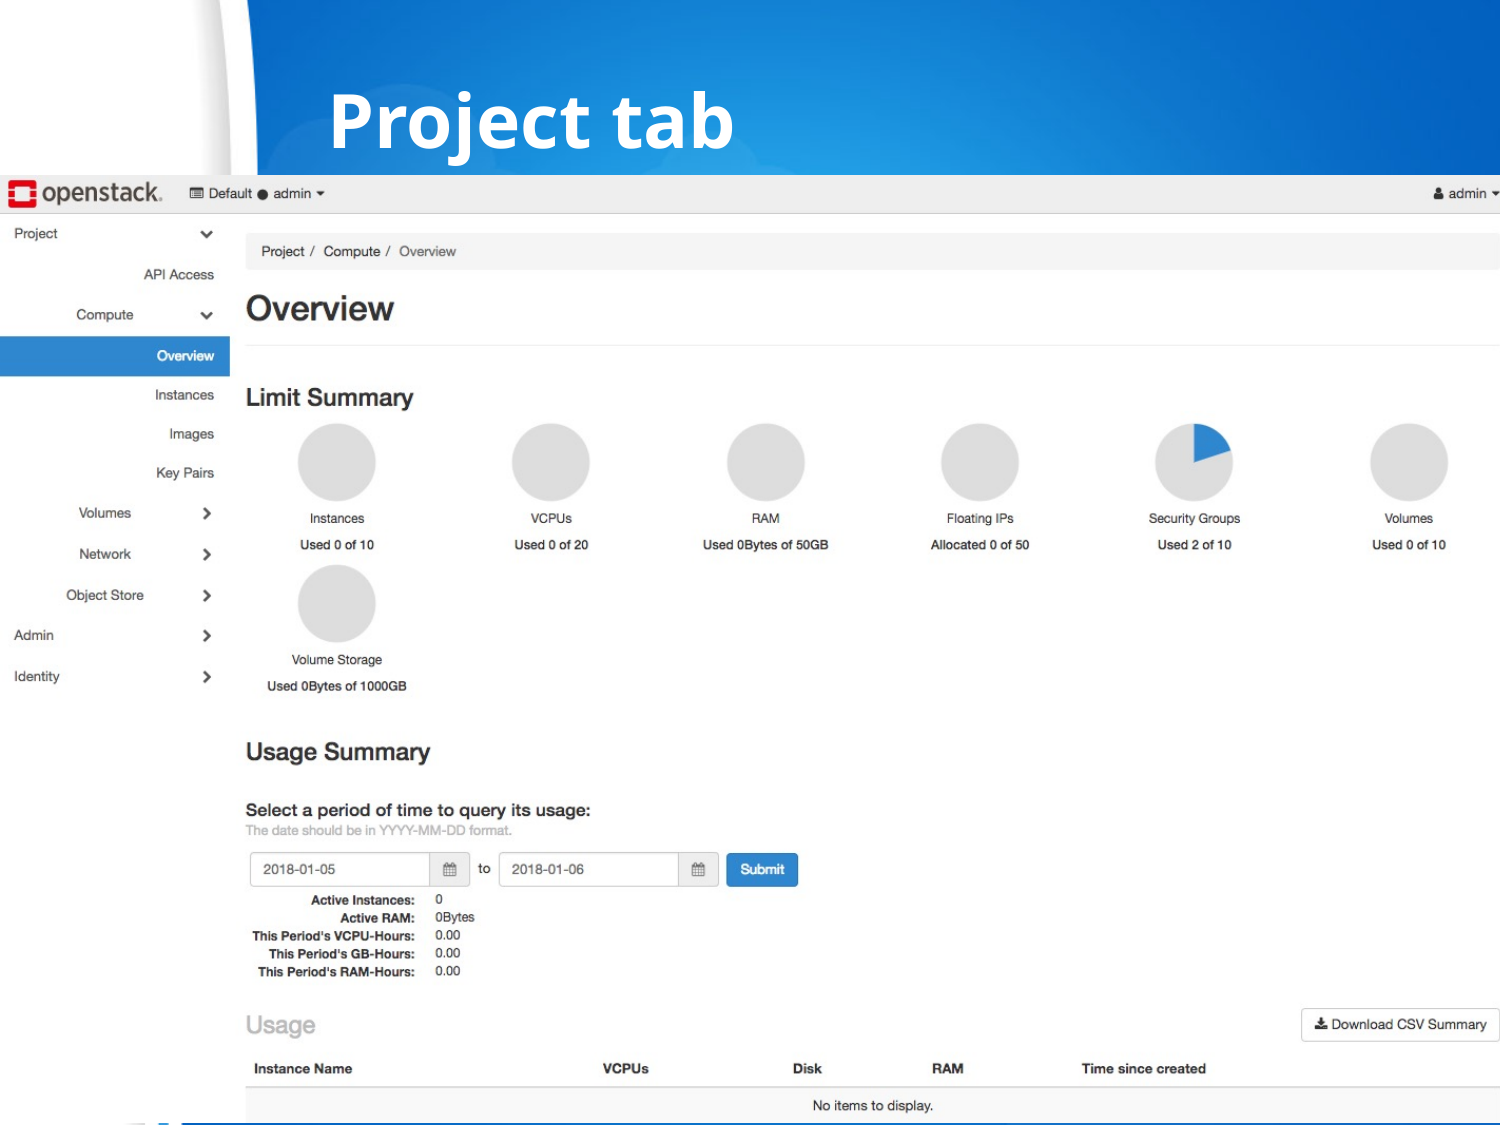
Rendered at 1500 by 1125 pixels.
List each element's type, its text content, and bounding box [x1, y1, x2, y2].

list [0, 174, 1500, 1124]
title Project tab [312, 24, 1414, 173]
picture [0, 0, 1500, 174]
